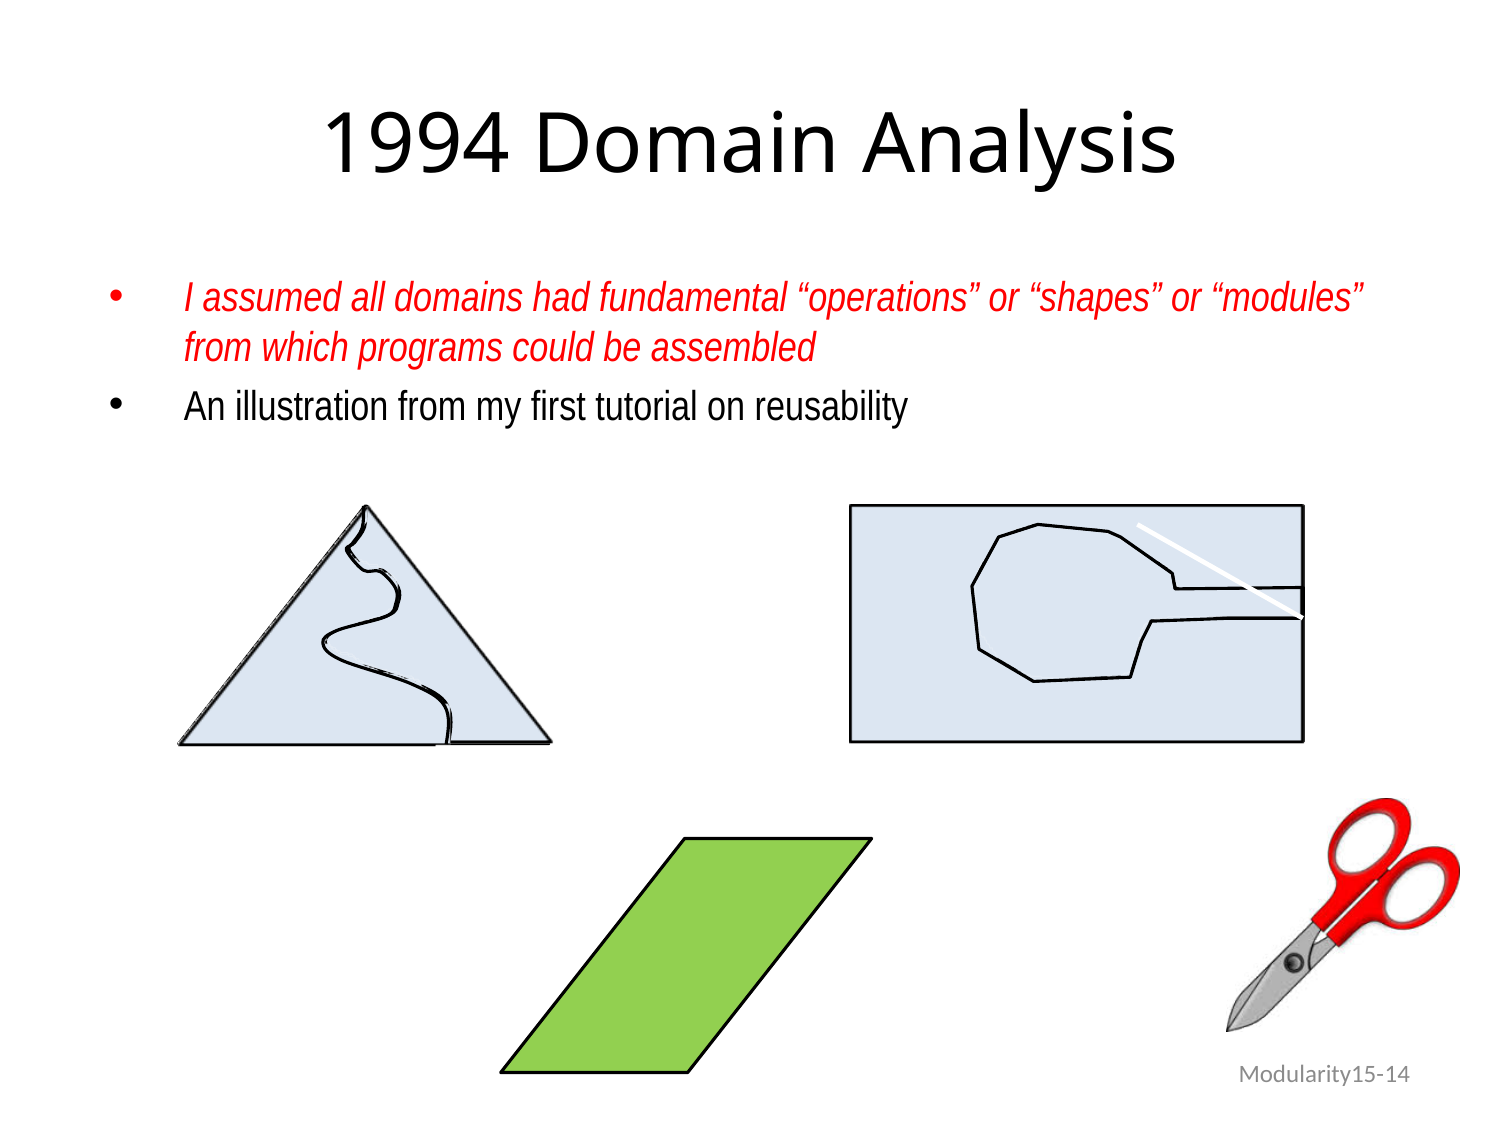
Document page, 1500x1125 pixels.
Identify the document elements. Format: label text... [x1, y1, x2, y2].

slide_number Modularity15-14 [1074, 1042, 1425, 1103]
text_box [849, 504, 1306, 748]
picture [1226, 797, 1460, 1032]
list I assumed all domains had fundamental “operations” or “shapes” or “modules” from which programs could be assembled An illustration from my first tutorial on reusability [75, 262, 1425, 1005]
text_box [178, 504, 452, 762]
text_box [452, 504, 559, 747]
title 1994 Domain Analysis [75, 45, 1425, 233]
text_box [498, 836, 874, 1075]
